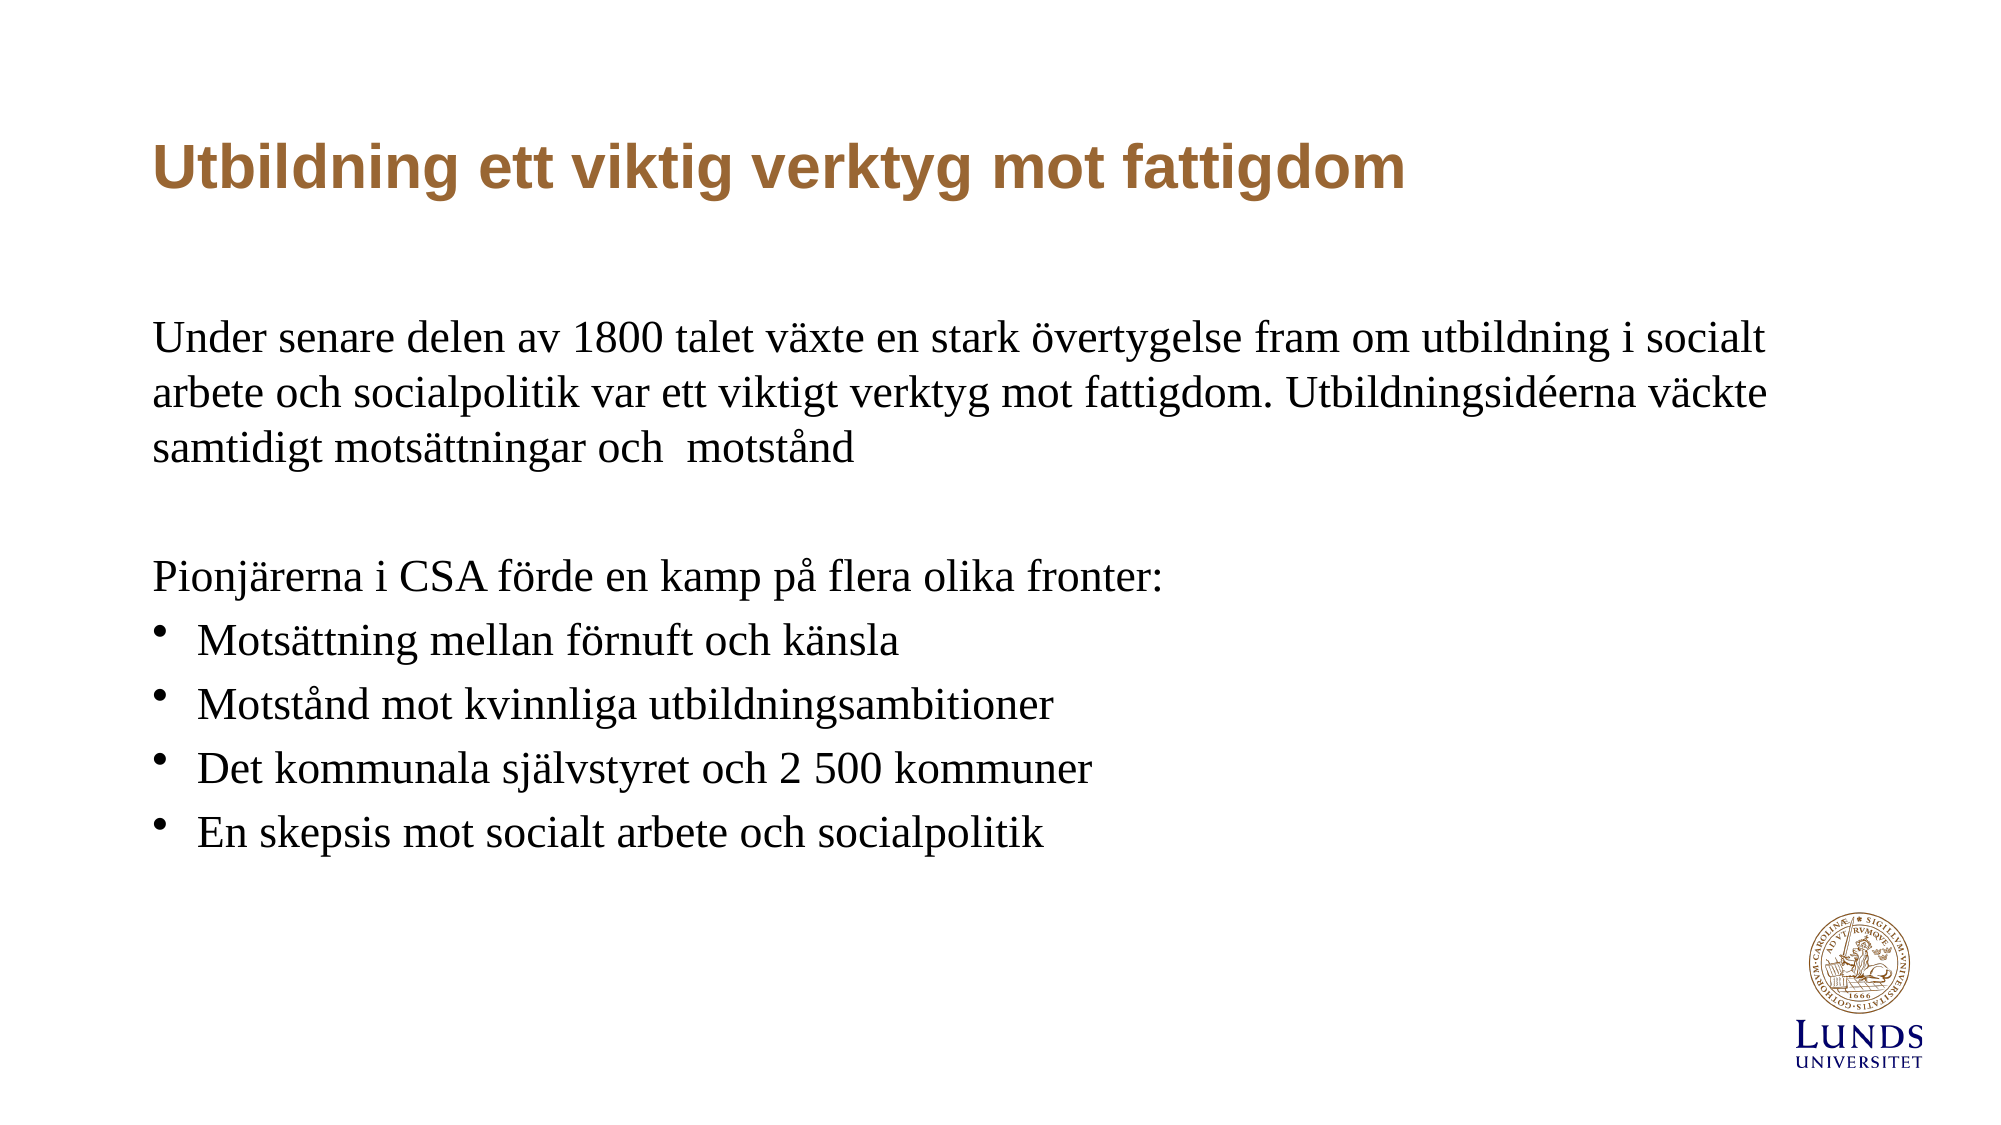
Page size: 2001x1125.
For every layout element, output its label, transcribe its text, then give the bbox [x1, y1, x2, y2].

title Utbildning ett viktig verktyg mot fattigdom [137, 59, 1863, 278]
list Under senare delen av 1800 talet växte en stark övertygelse fram om utbildning i socialt arbete och socialpolitik var ett viktigt verktyg mot fattigdom. Utbildningsidéerna väckte samtidigt motsättningar och motstånd Pionjärerna i CSA förde en kamp på flera olika fronter: Motsättning mellan förnuft och känsla Motstånd mot kvinnliga utbildningsambitioner Det kommunala självstyret och 2 500 kommuner En skepsis mot socialt arbete och socialpolitik [137, 299, 1863, 1014]
